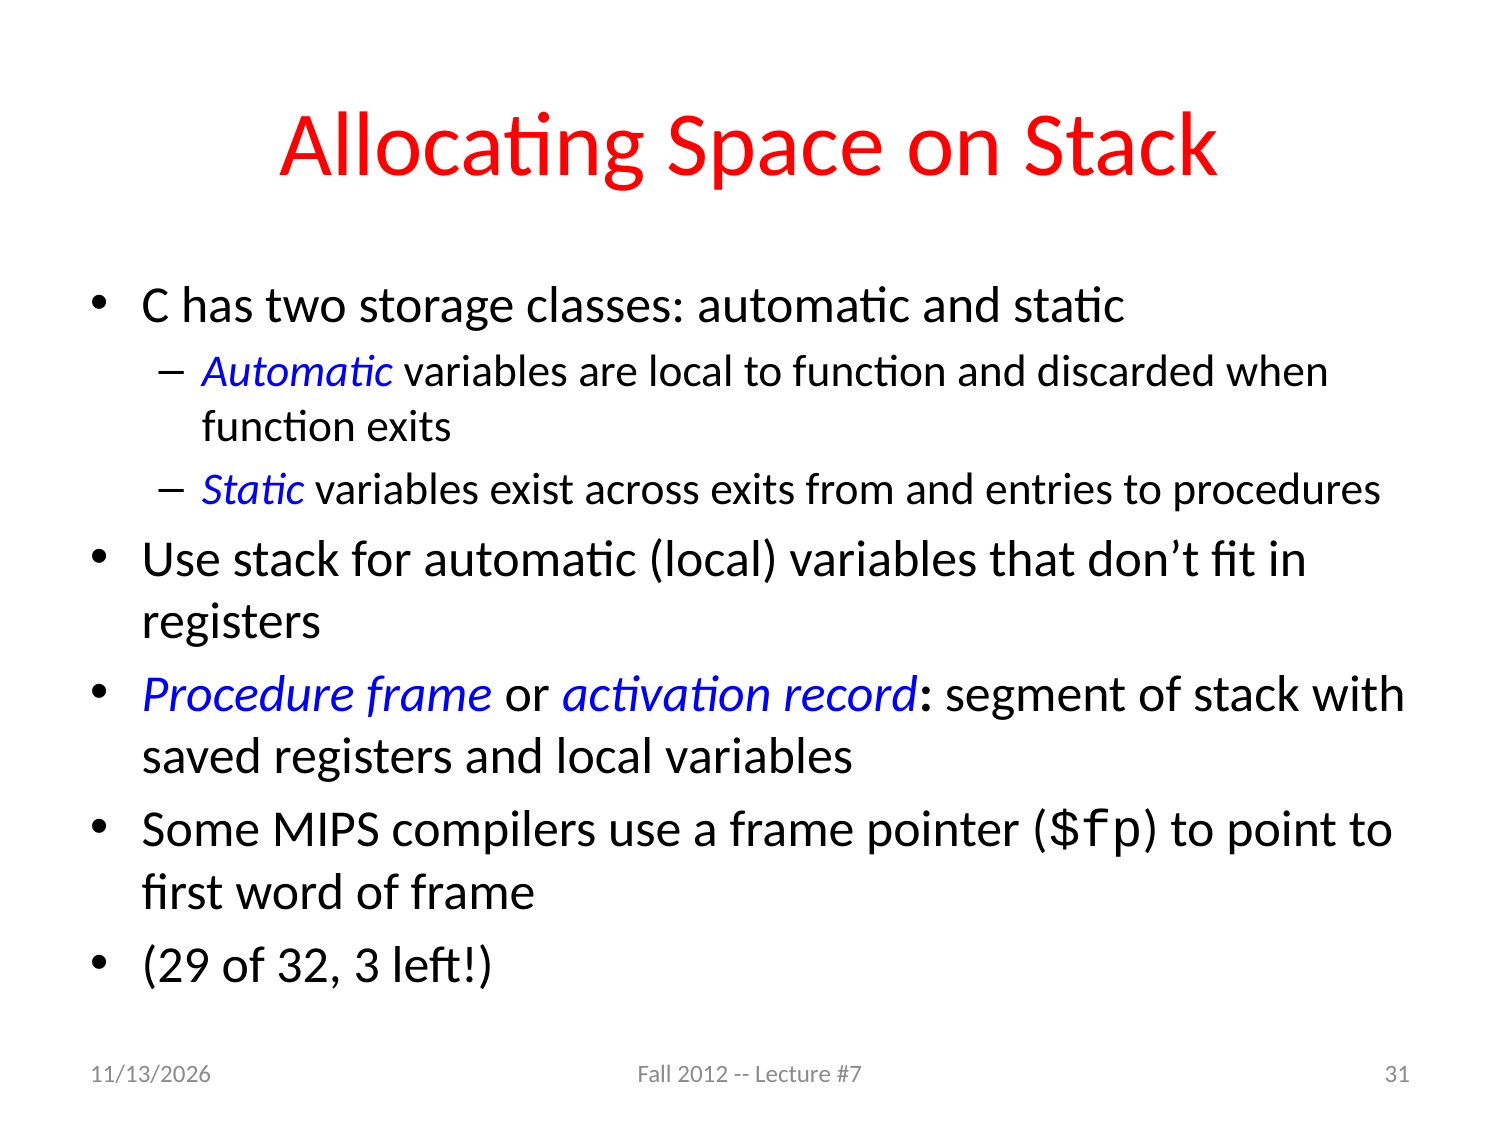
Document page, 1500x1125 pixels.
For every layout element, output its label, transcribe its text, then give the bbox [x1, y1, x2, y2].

list C has two storage classes: automatic and static Automatic variables are local to function and discarded when function exits Static variables exist across exits from and entries to procedures Use stack for automatic (local) variables that don’t fit in registers Procedure frame or activation record: segment of stack with saved registers and local variables Some MIPS compilers use a frame pointer ($fp) to point to first word of frame (29 of 32, 3 left!) [75, 262, 1463, 1005]
footer Fall 2012 -- Lecture #7 [512, 1042, 988, 1103]
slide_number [75, 1042, 425, 1103]
slide_number 31 [1074, 1042, 1425, 1103]
title Allocating Space on Stack [75, 45, 1425, 233]
